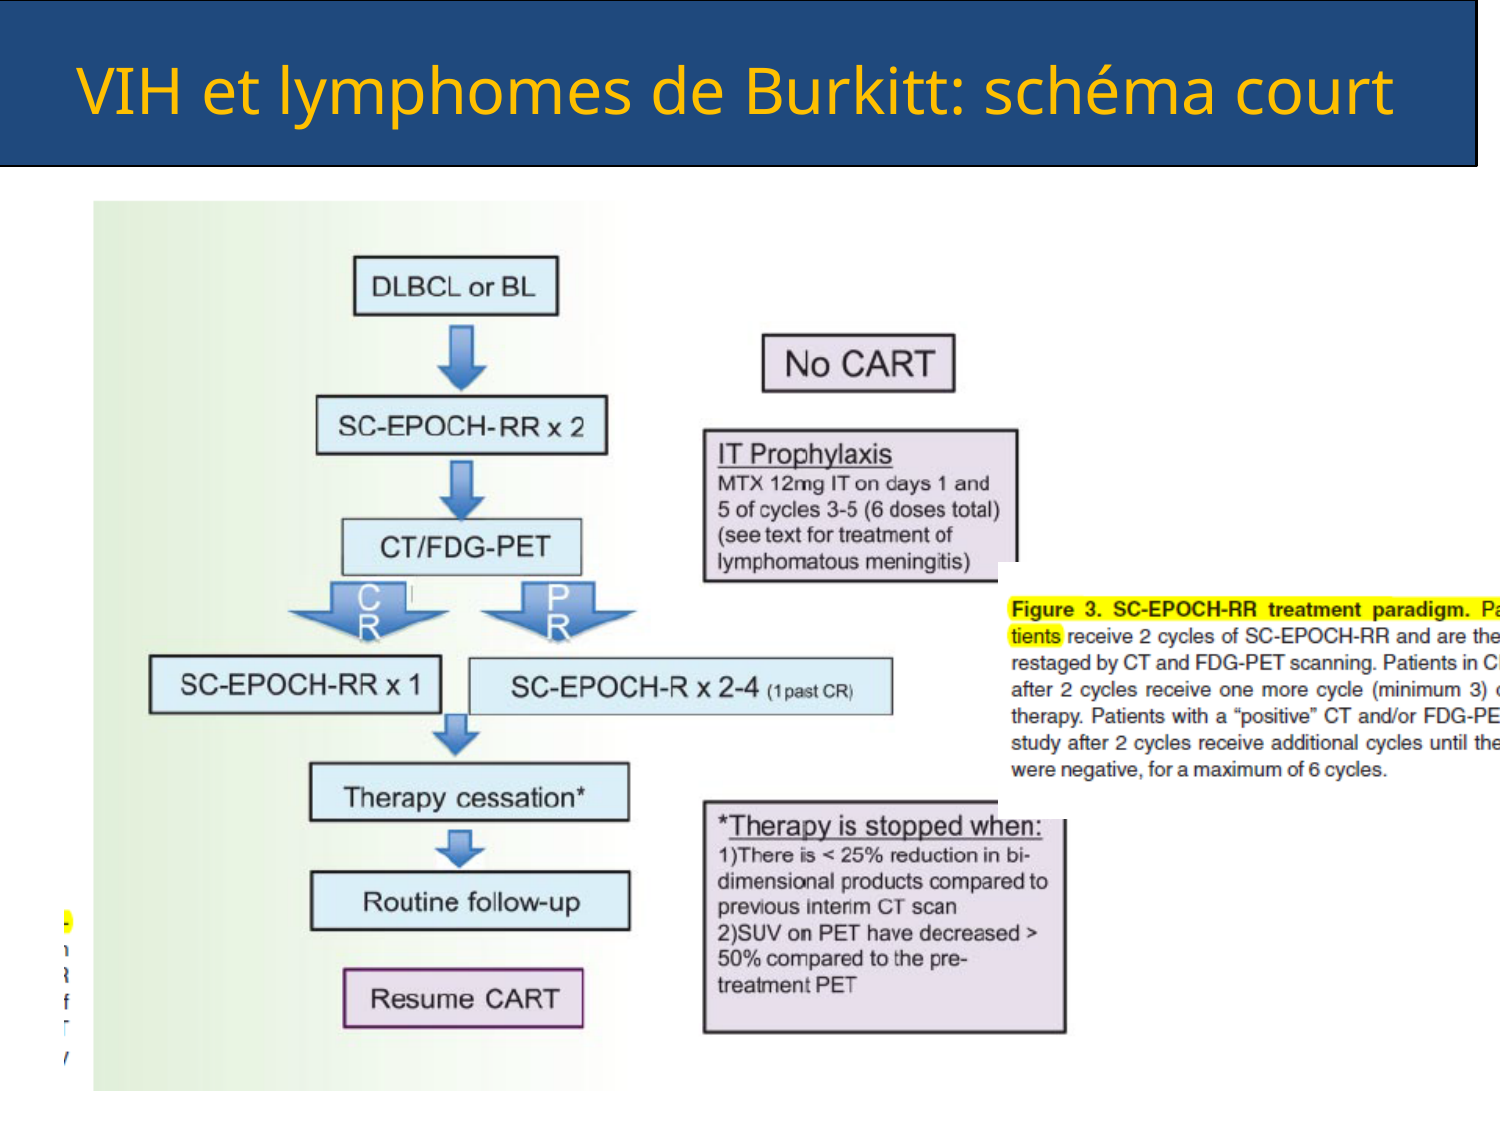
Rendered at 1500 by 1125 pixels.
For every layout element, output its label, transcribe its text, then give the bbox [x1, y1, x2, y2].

title VIH et lymphomes de Burkitt: schéma court [0, 0, 1477, 166]
picture [64, 184, 1500, 1091]
